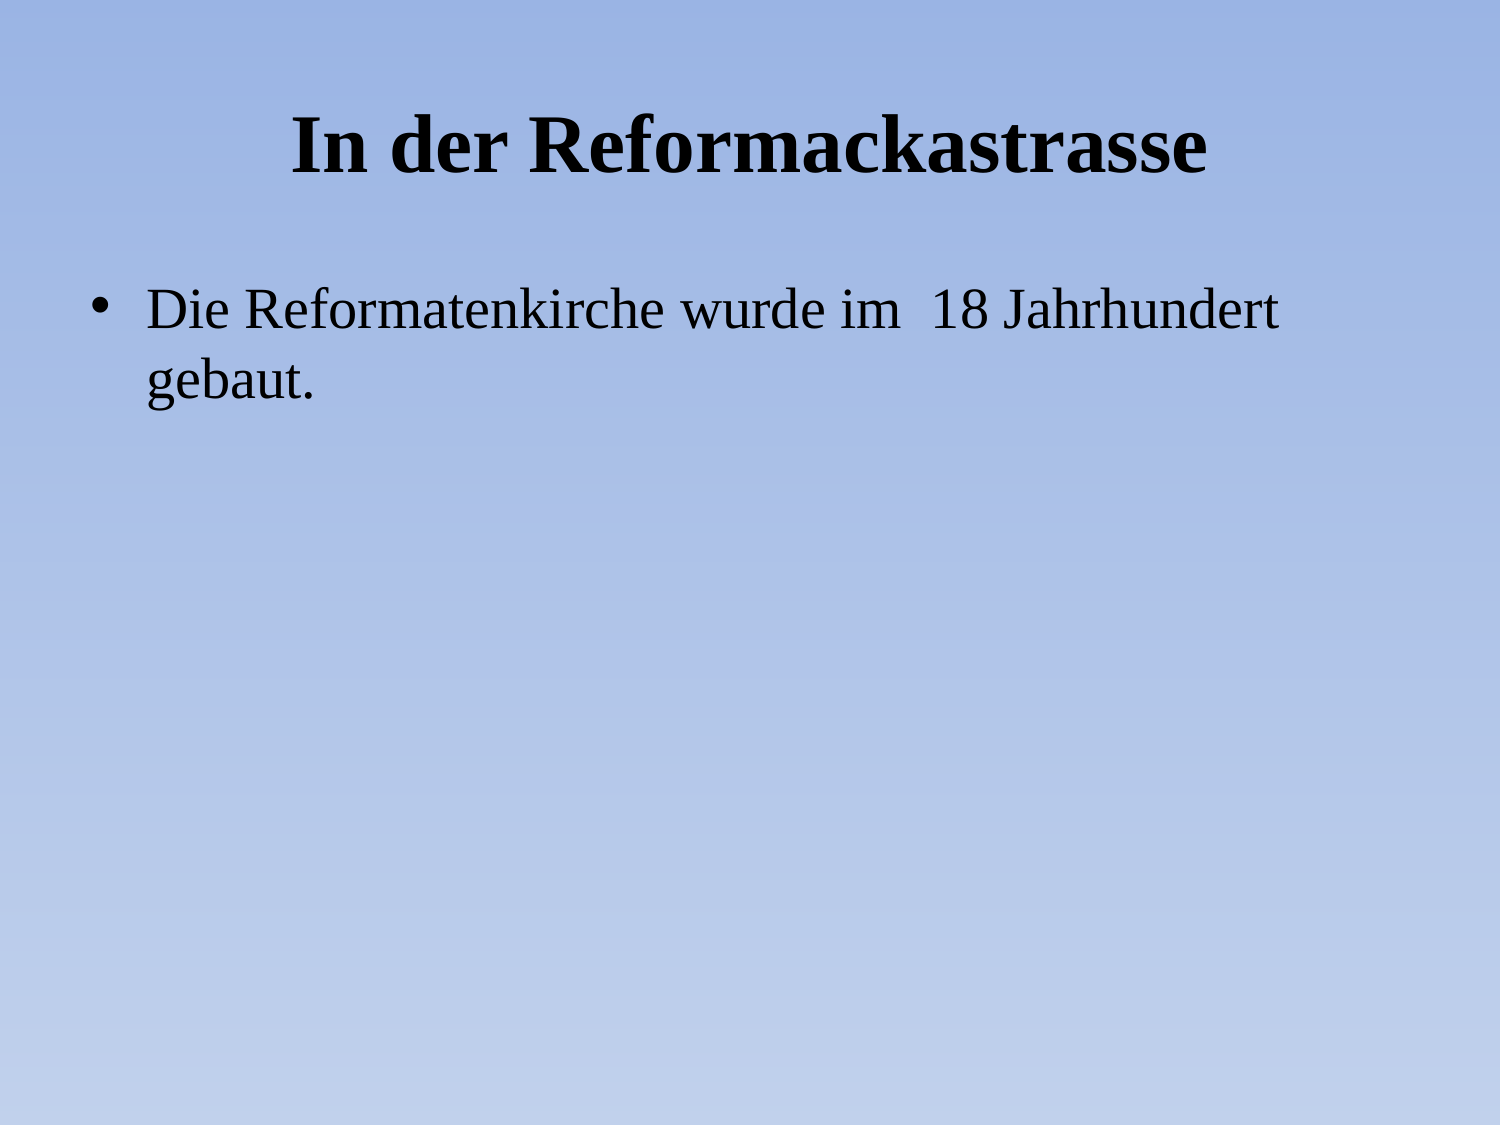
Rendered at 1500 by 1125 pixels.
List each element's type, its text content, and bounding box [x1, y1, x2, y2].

list Die Reformatenkirche wurde im 18 Jahrhundert gebaut. [75, 262, 1425, 1005]
title In der Reformackastrasse [75, 45, 1425, 233]
